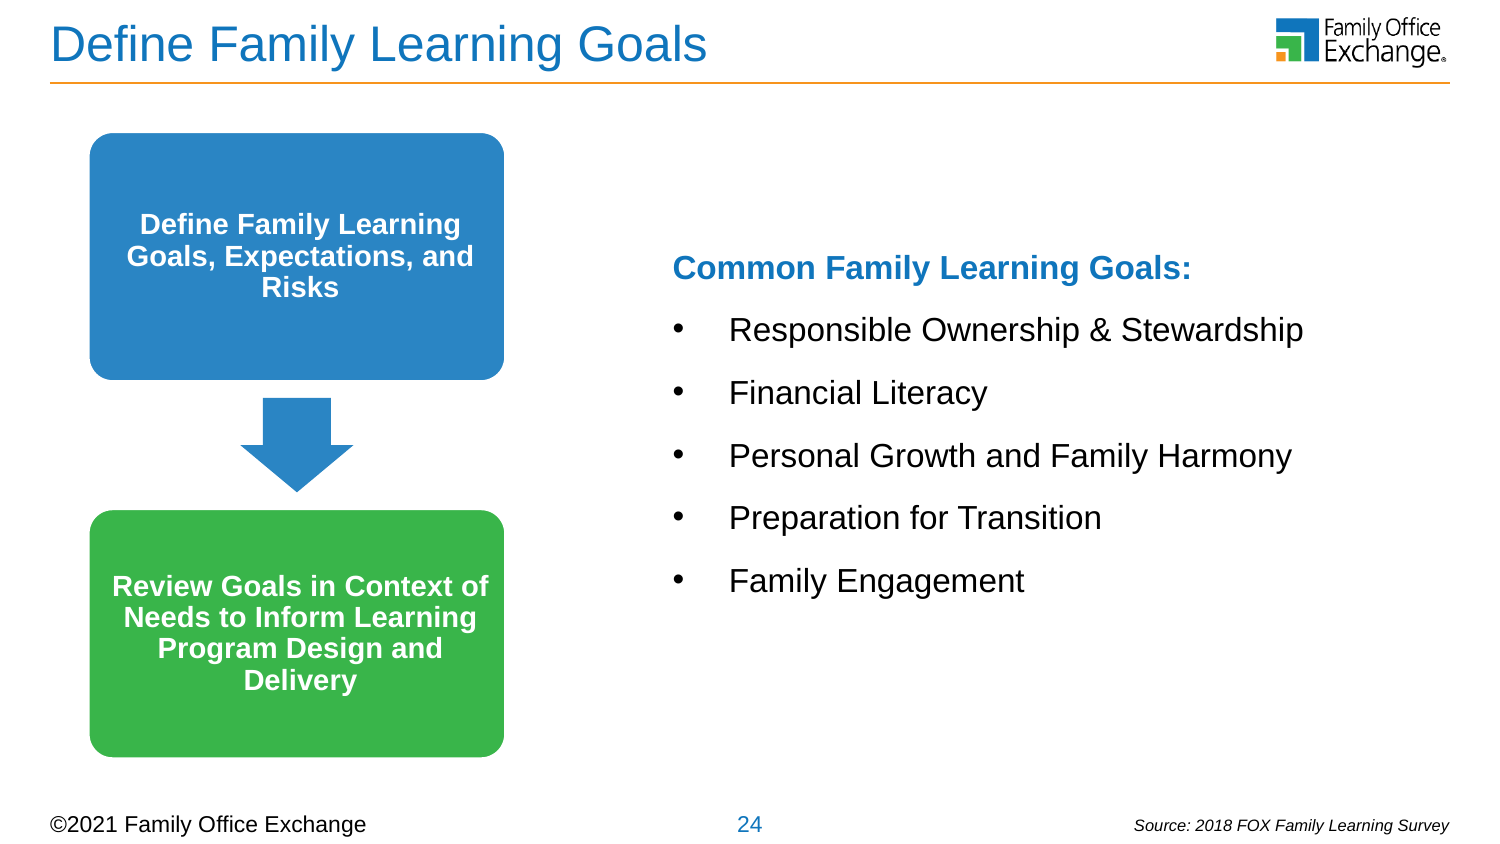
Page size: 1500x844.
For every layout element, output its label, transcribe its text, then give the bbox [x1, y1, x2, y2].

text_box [87, 130, 507, 760]
text_box Source: 2018 FOX Family Learning Survey [1119, 807, 1500, 842]
text_box Common Family Learning Goals: Responsible Ownership & Stewardship Financial Literacy Personal Growth and Family Harmony Preparation for Transition Family Engagement [657, 234, 1385, 610]
title Define Family Learning Goals [50, 5, 1266, 79]
picture [1275, 14, 1450, 72]
